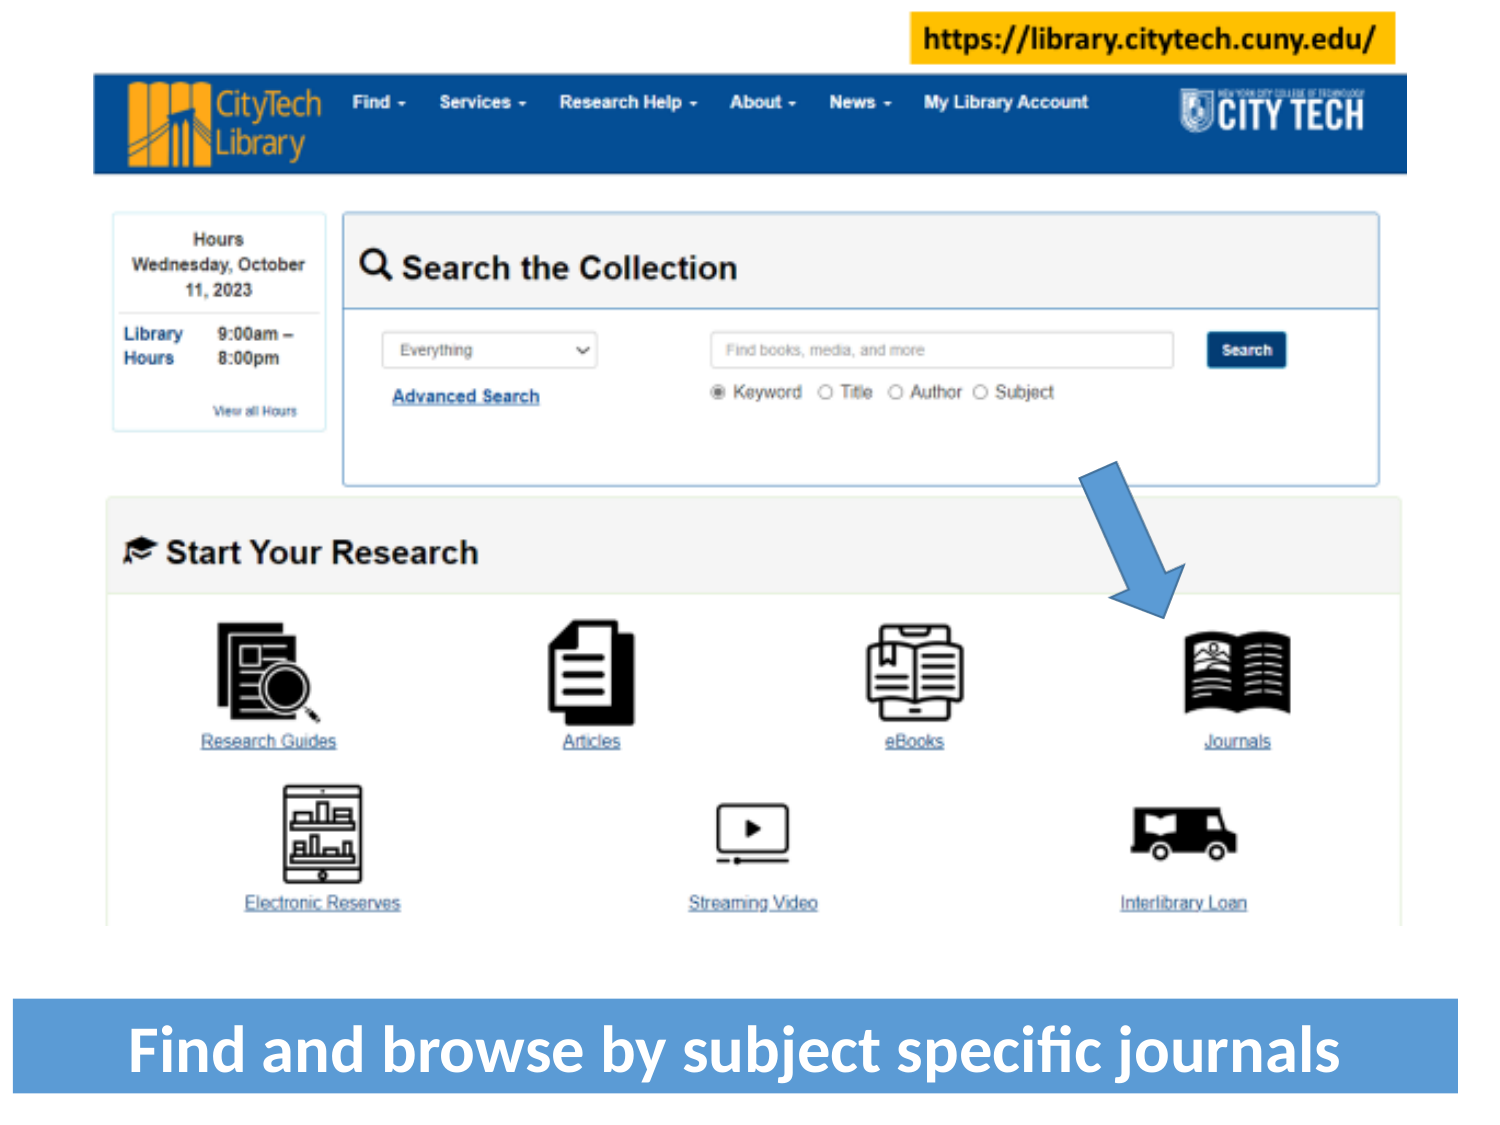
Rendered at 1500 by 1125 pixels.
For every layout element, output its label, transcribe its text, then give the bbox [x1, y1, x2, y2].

picture [93, 0, 1407, 926]
text_box Find and browse by subject specific journals [12, 998, 1458, 1094]
